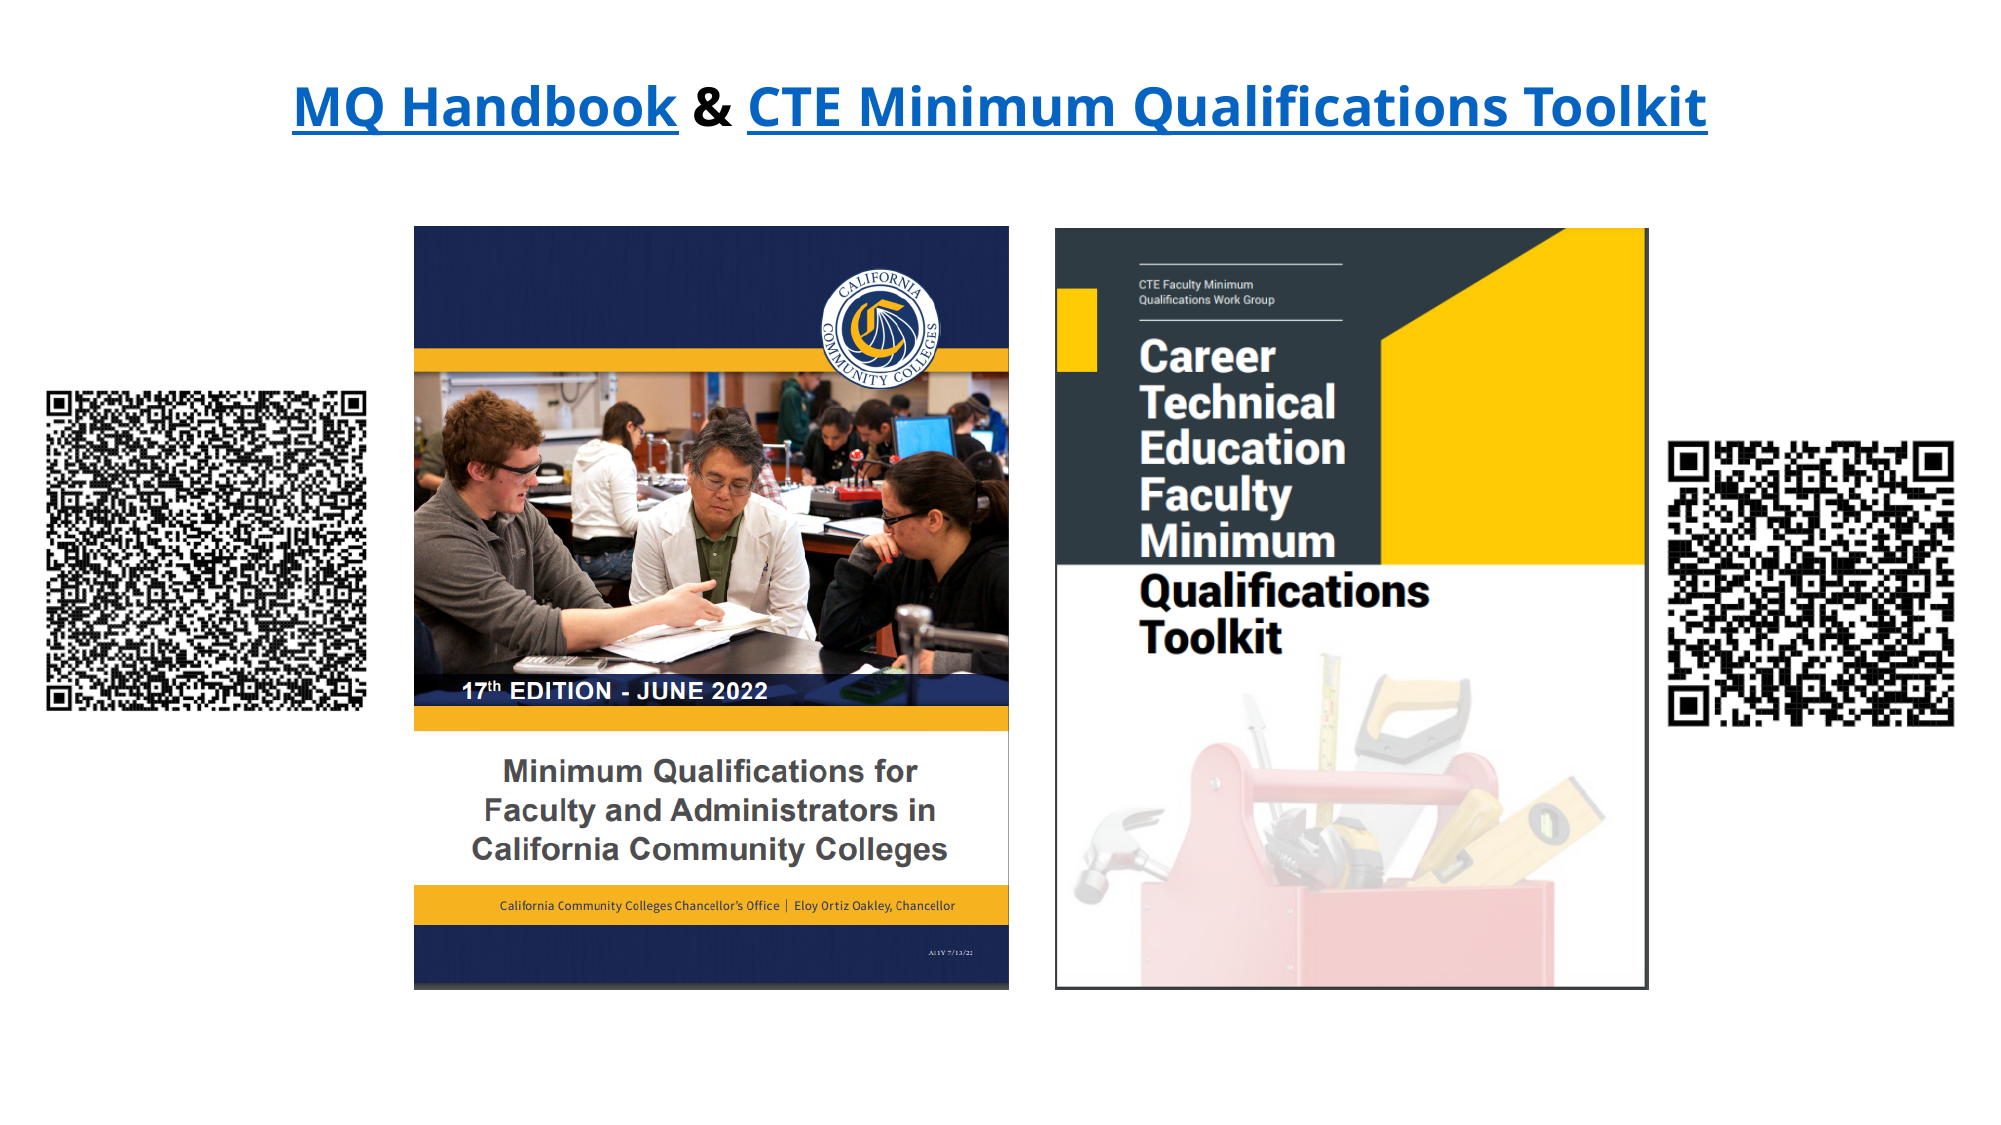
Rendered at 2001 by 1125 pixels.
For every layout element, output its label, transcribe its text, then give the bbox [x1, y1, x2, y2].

picture [1055, 228, 1972, 990]
title MQ Handbook & CTE Minimum Qualifications Toolkit [68, 41, 1932, 168]
picture [30, 379, 396, 724]
picture [414, 226, 1009, 990]
